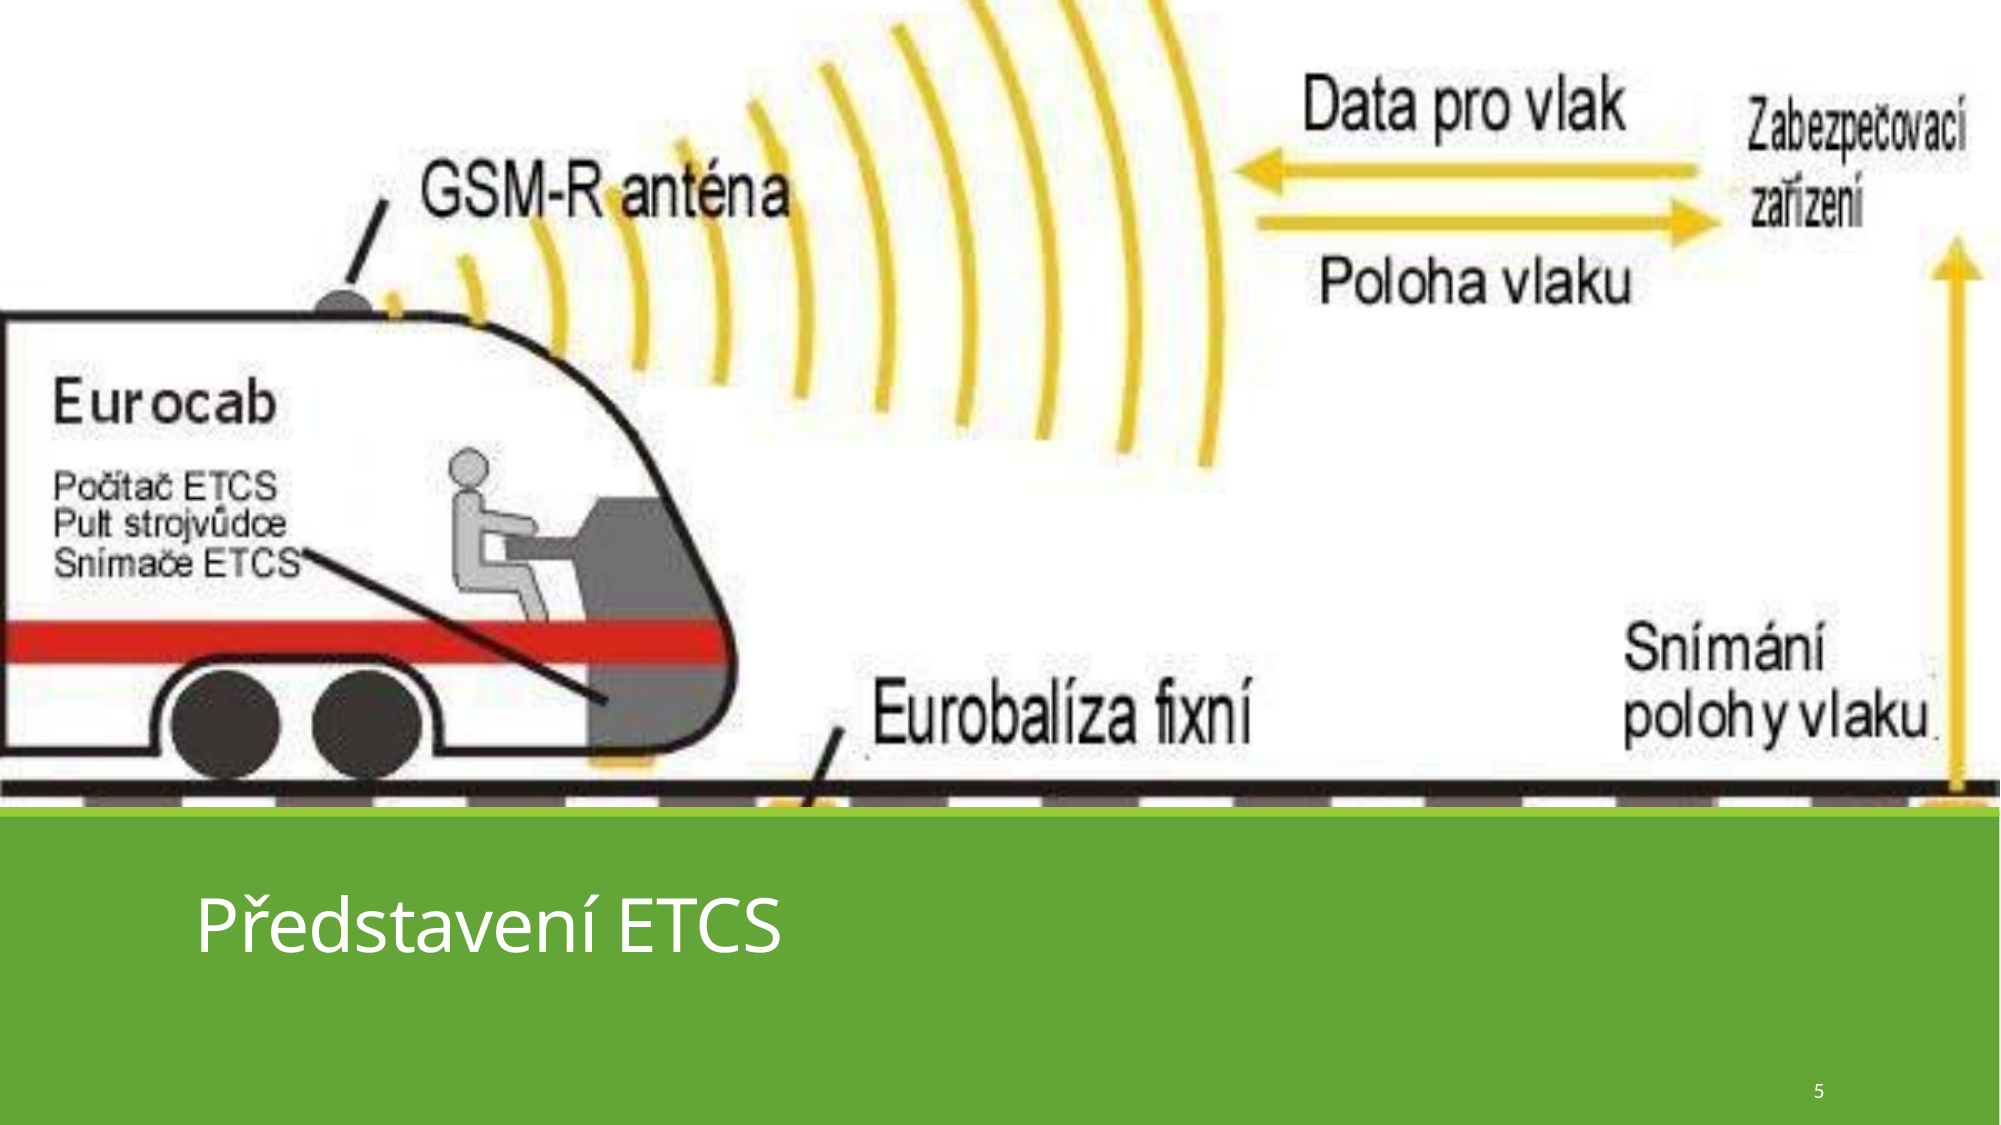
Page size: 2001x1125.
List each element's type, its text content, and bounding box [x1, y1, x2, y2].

title Představení ETCS [180, 832, 1839, 968]
picture [0, 0, 2000, 807]
slide_number 5 [1624, 1059, 1840, 1120]
